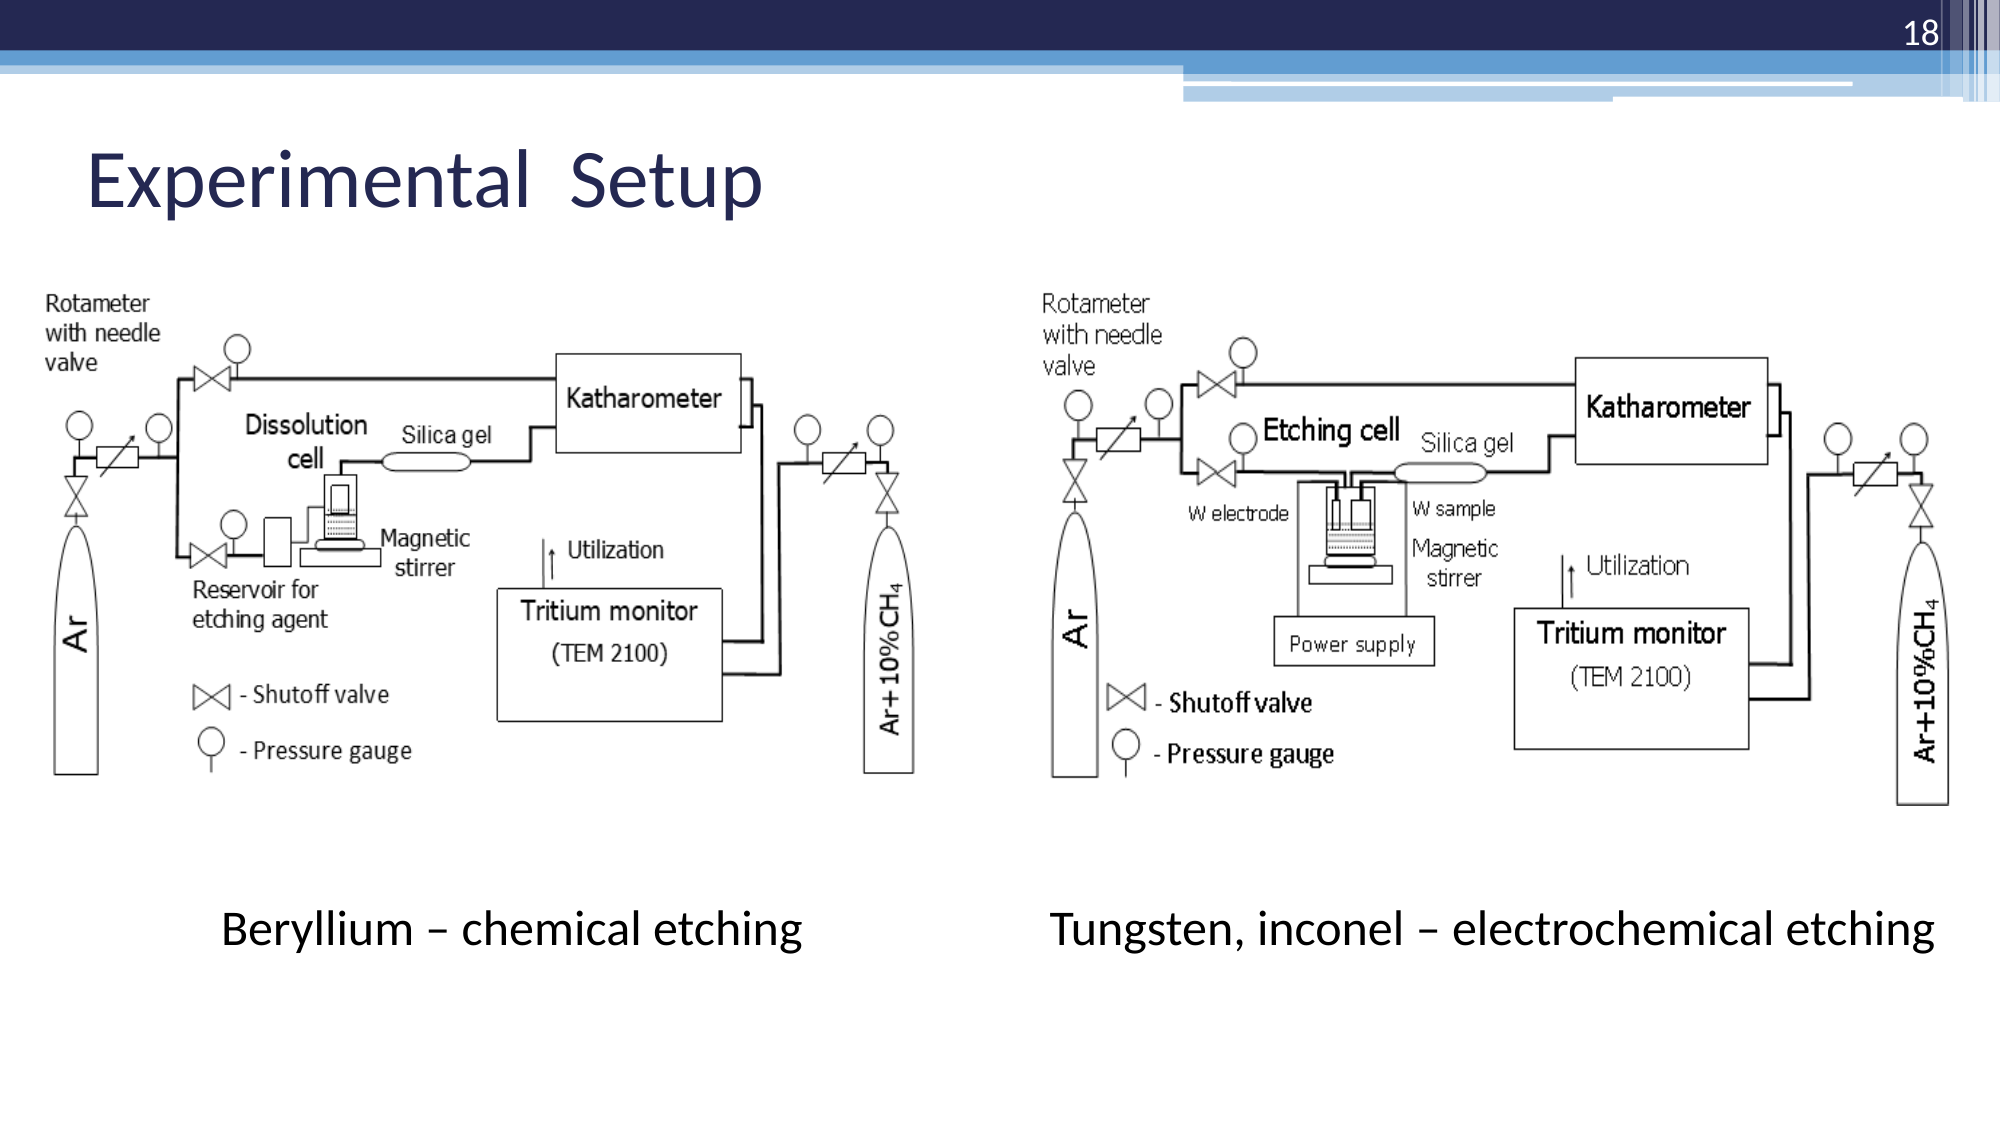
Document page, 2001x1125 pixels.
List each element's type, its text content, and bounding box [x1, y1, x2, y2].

slide_number 18 [1788, 0, 1955, 61]
picture [40, 287, 920, 777]
text_box Beryllium – chemical etching [206, 888, 819, 963]
text_box Tungsten, inconel – electrochemical etching [1034, 888, 1951, 963]
picture [1038, 287, 1955, 806]
title Experimental Setup [71, 86, 1872, 262]
